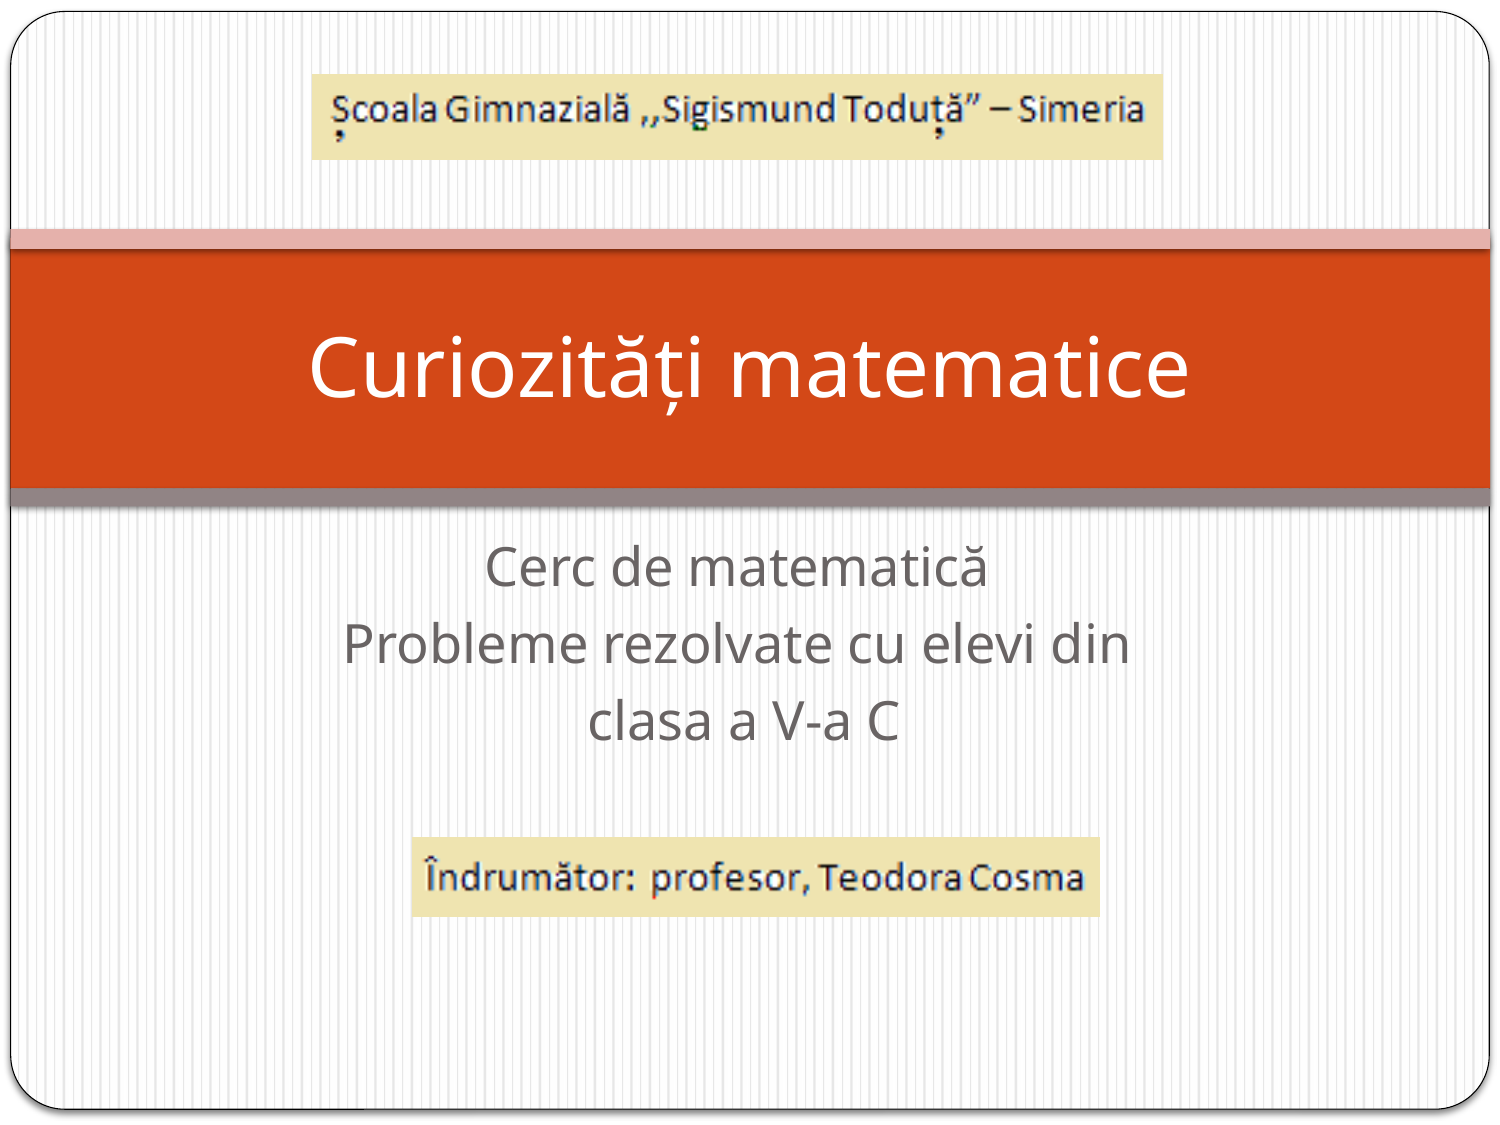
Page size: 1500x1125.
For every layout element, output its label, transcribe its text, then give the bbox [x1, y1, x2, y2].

picture [312, 74, 1163, 160]
picture [412, 837, 1101, 918]
subtitle Cerc de matematică Probleme rezolvate cu elevi din clasa a V-a C [212, 525, 1263, 788]
title Curiozități matematice [75, 247, 1425, 489]
